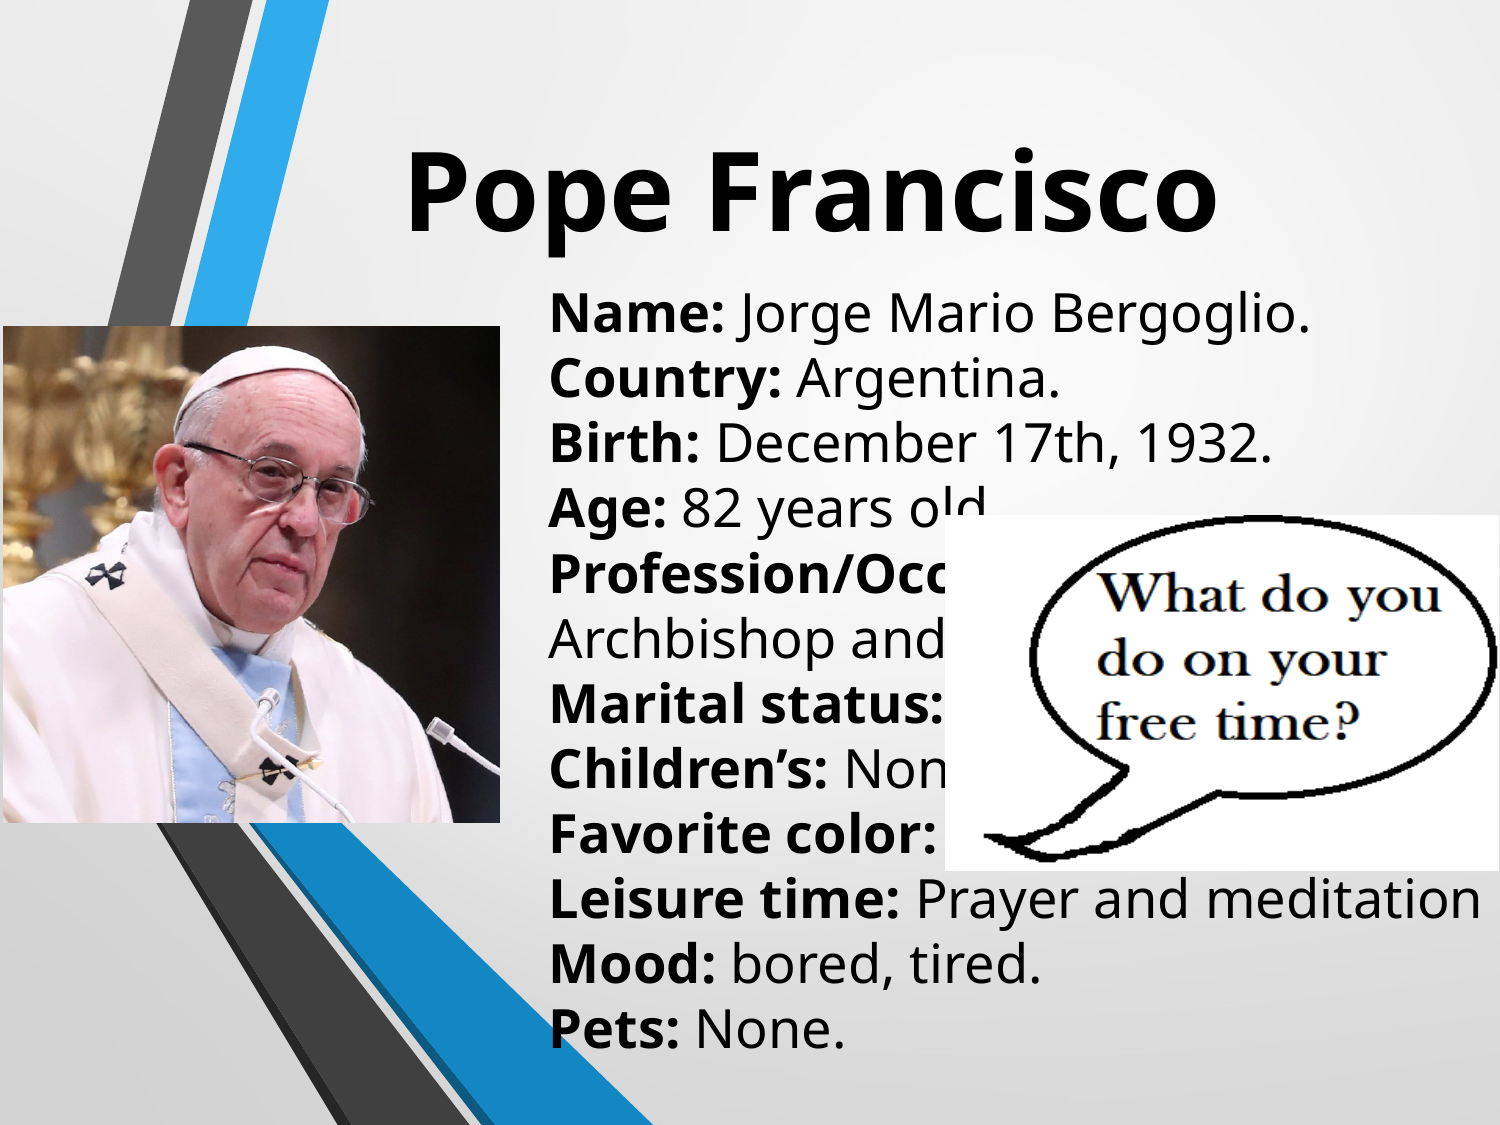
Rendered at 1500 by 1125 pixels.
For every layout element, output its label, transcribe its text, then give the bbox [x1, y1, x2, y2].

title Pope Francisco [206, 113, 1237, 262]
subtitle Name: Jorge Mario Bergoglio. Country: Argentina. Birth: December 17th, 1932. Age: 82 years old. Profession/Occupation: Bishop, Archbishop and Pope. Marital status: Single. Children’s: None. Favorite color: navy blue Leisure time: Prayer and meditation Mood: bored, tired. Pets: None. [537, 272, 1500, 1071]
picture [944, 514, 1499, 871]
picture [3, 326, 500, 823]
